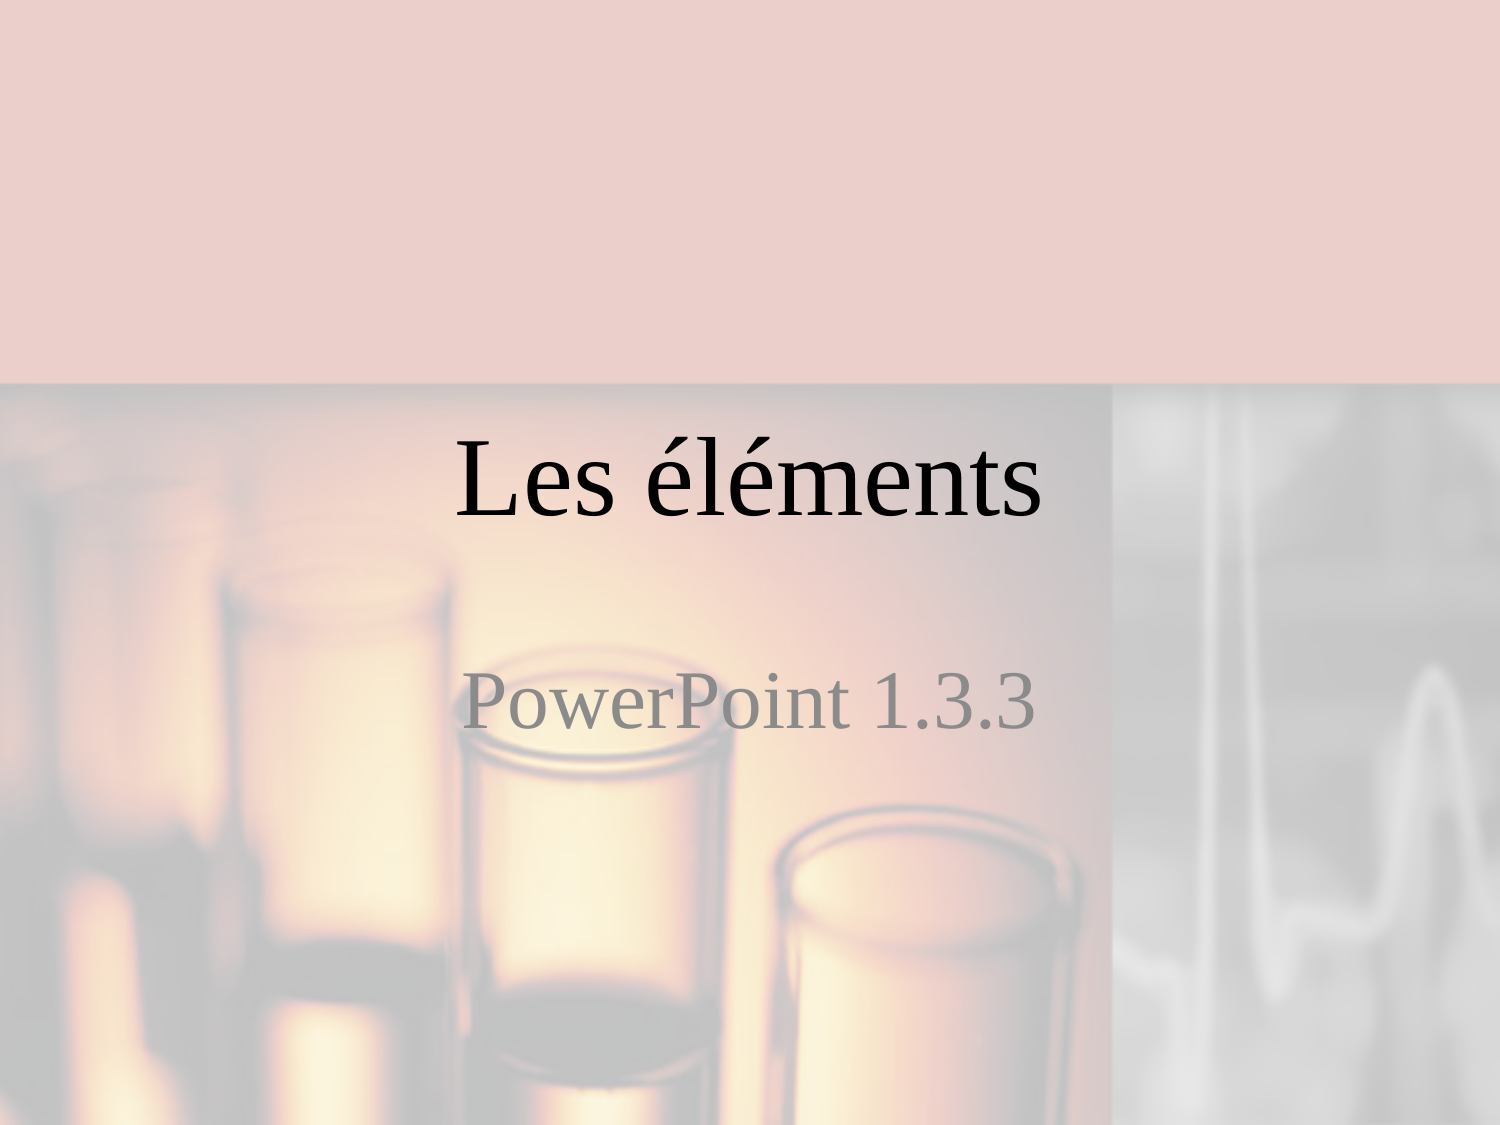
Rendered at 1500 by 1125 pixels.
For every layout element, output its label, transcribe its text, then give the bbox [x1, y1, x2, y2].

subtitle PowerPoint 1.3.3 [225, 637, 1275, 925]
title Les éléments [112, 349, 1388, 591]
